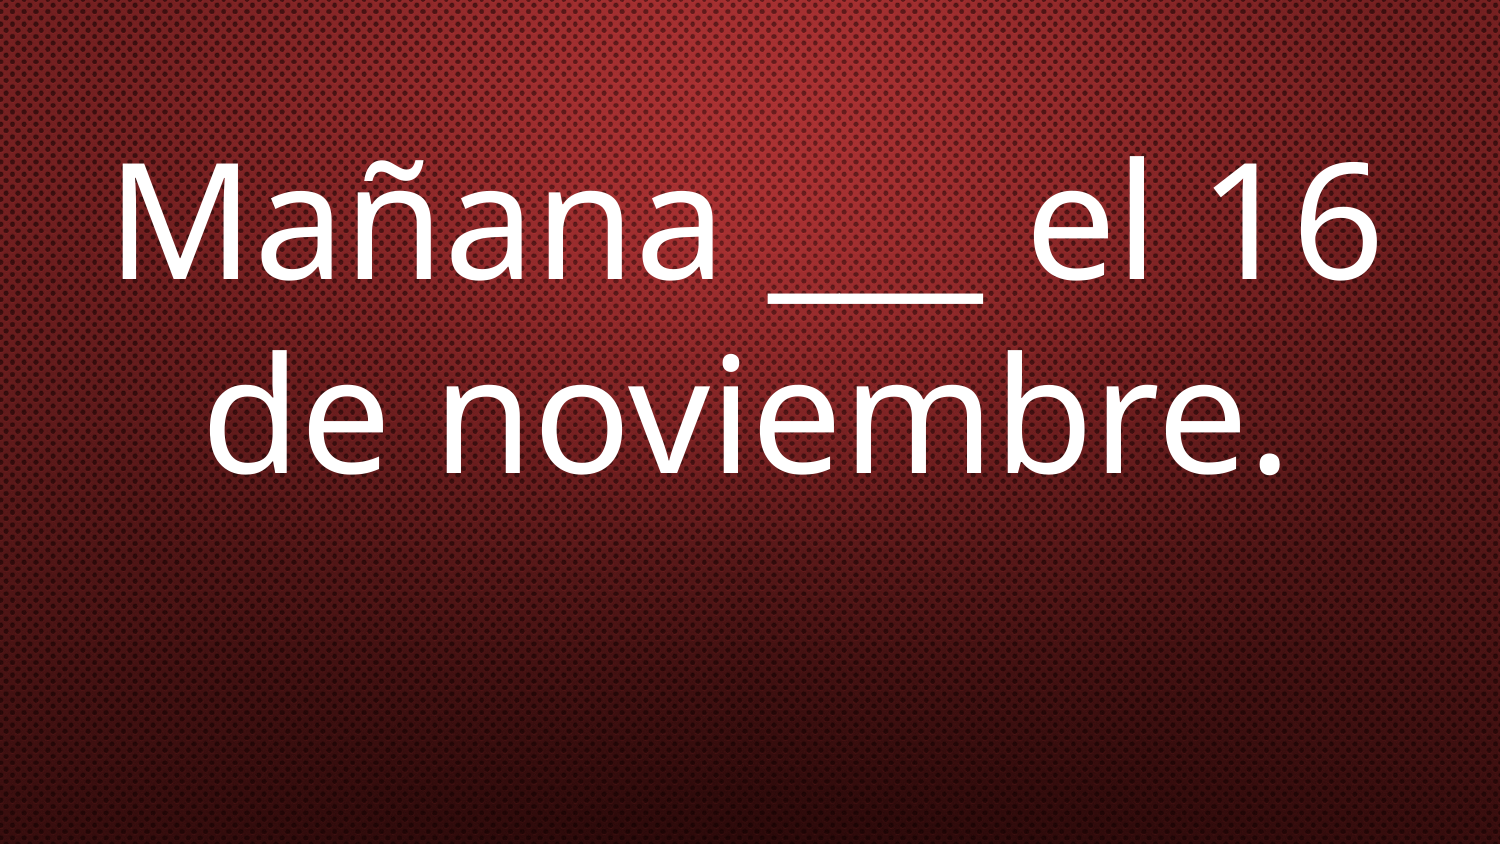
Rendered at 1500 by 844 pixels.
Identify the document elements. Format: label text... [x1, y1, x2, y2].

title Mañana ___ el 16 de noviembre. [80, 73, 1413, 745]
